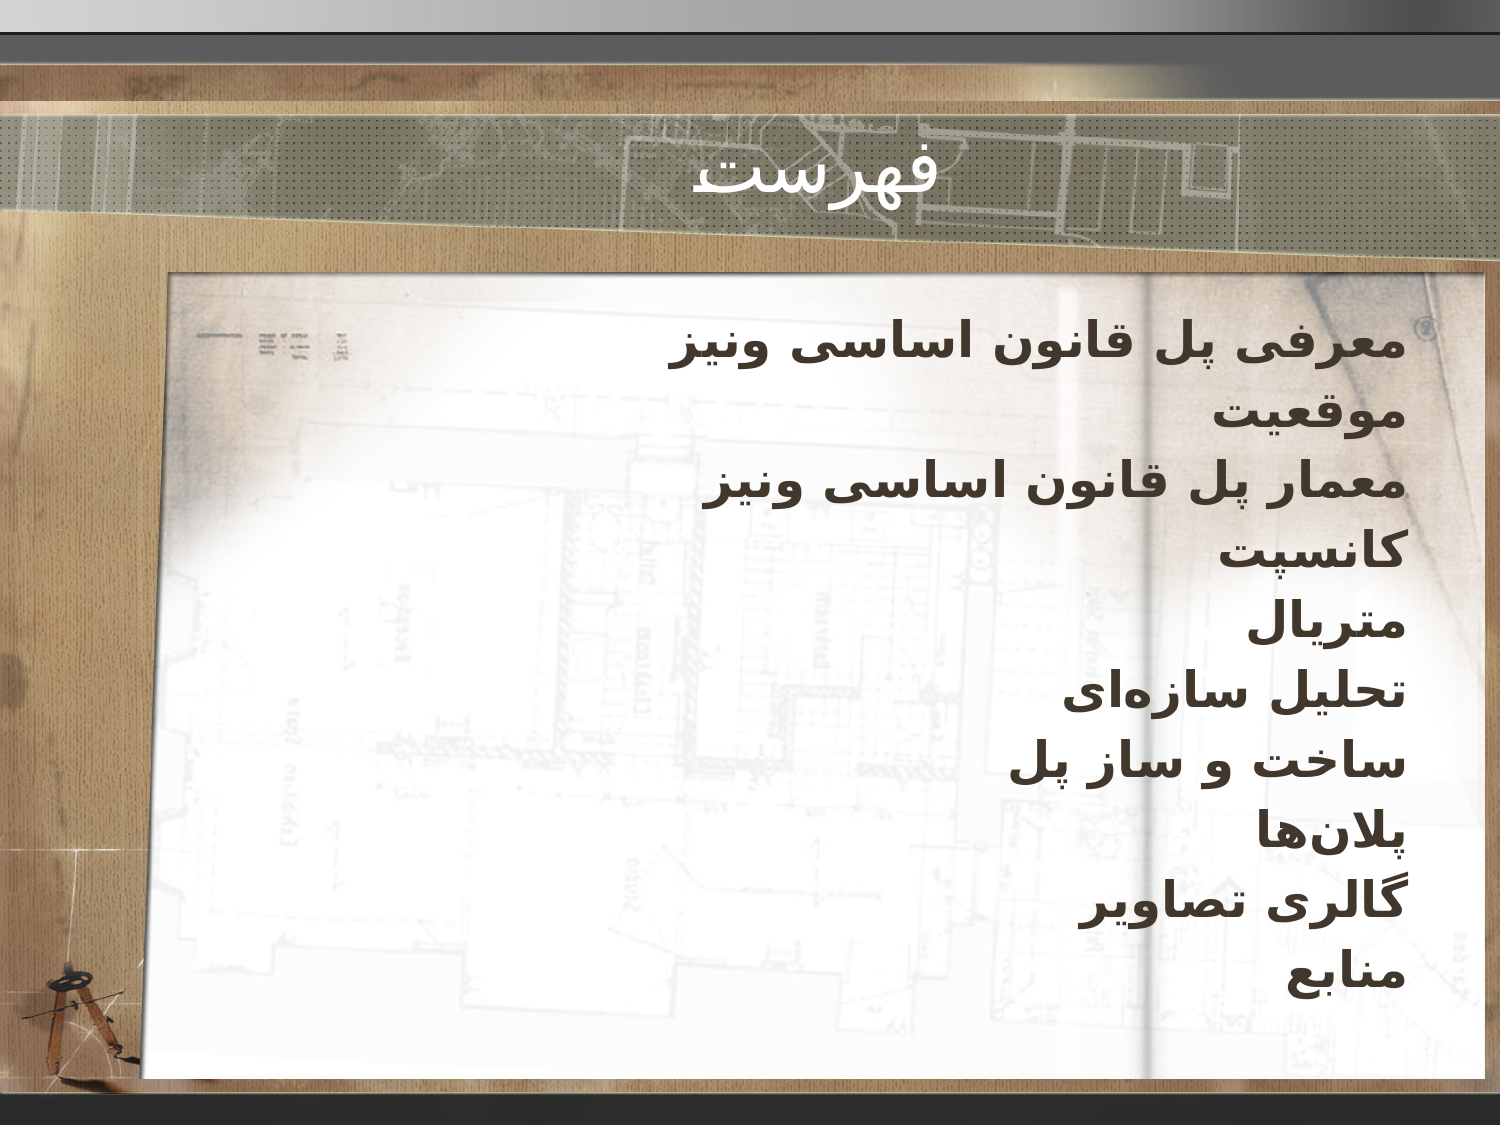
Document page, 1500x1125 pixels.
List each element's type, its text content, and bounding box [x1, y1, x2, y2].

title فهرست [212, 112, 1425, 213]
picture [0, 0, 1500, 1125]
list معرفی پل قانون اساسی ونیز موقعیت معمار پل قانون اساسی ونیز کانسپت متریال تحلیل سازه‌ای ساخت و ساز پل پلان‌ها گالری تصاویر منابع [211, 299, 1424, 1030]
